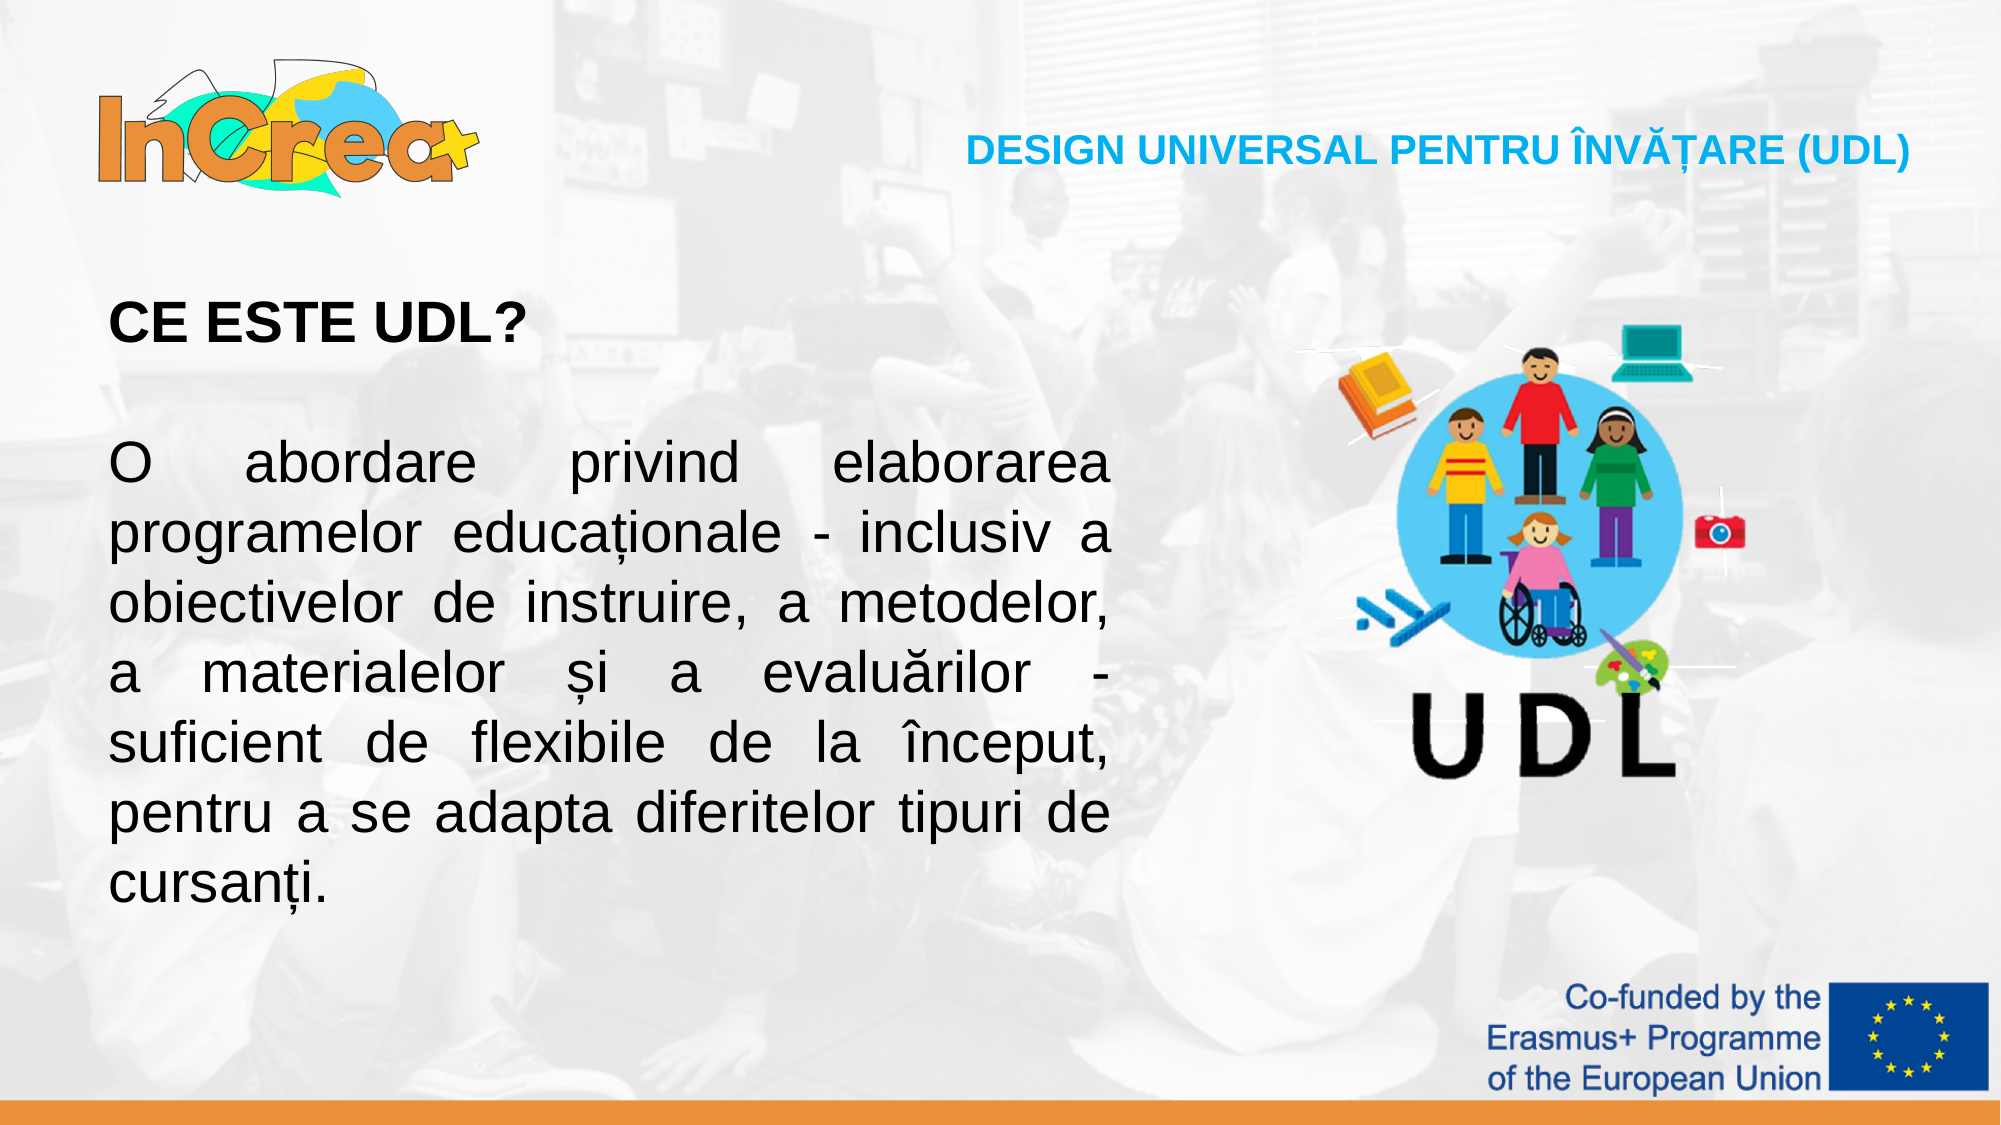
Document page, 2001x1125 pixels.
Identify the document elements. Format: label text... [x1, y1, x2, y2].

picture [93, 52, 482, 203]
picture [1472, 979, 2000, 1101]
text_box DESIGN UNIVERSAL PENTRU ÎNVĂȚARE (UDL) [501, 121, 1927, 259]
picture [1150, 258, 1927, 842]
text_box CE ESTE UDL? O abordare privind elaborarea programelor educaționale - inclusiv a obiectivelor de instruire, a metodelor, a materialelor și a evaluărilor - suficient de flexibile de la început, pentru a se adapta diferitelor tipuri de cursanți. [64, 276, 1128, 922]
